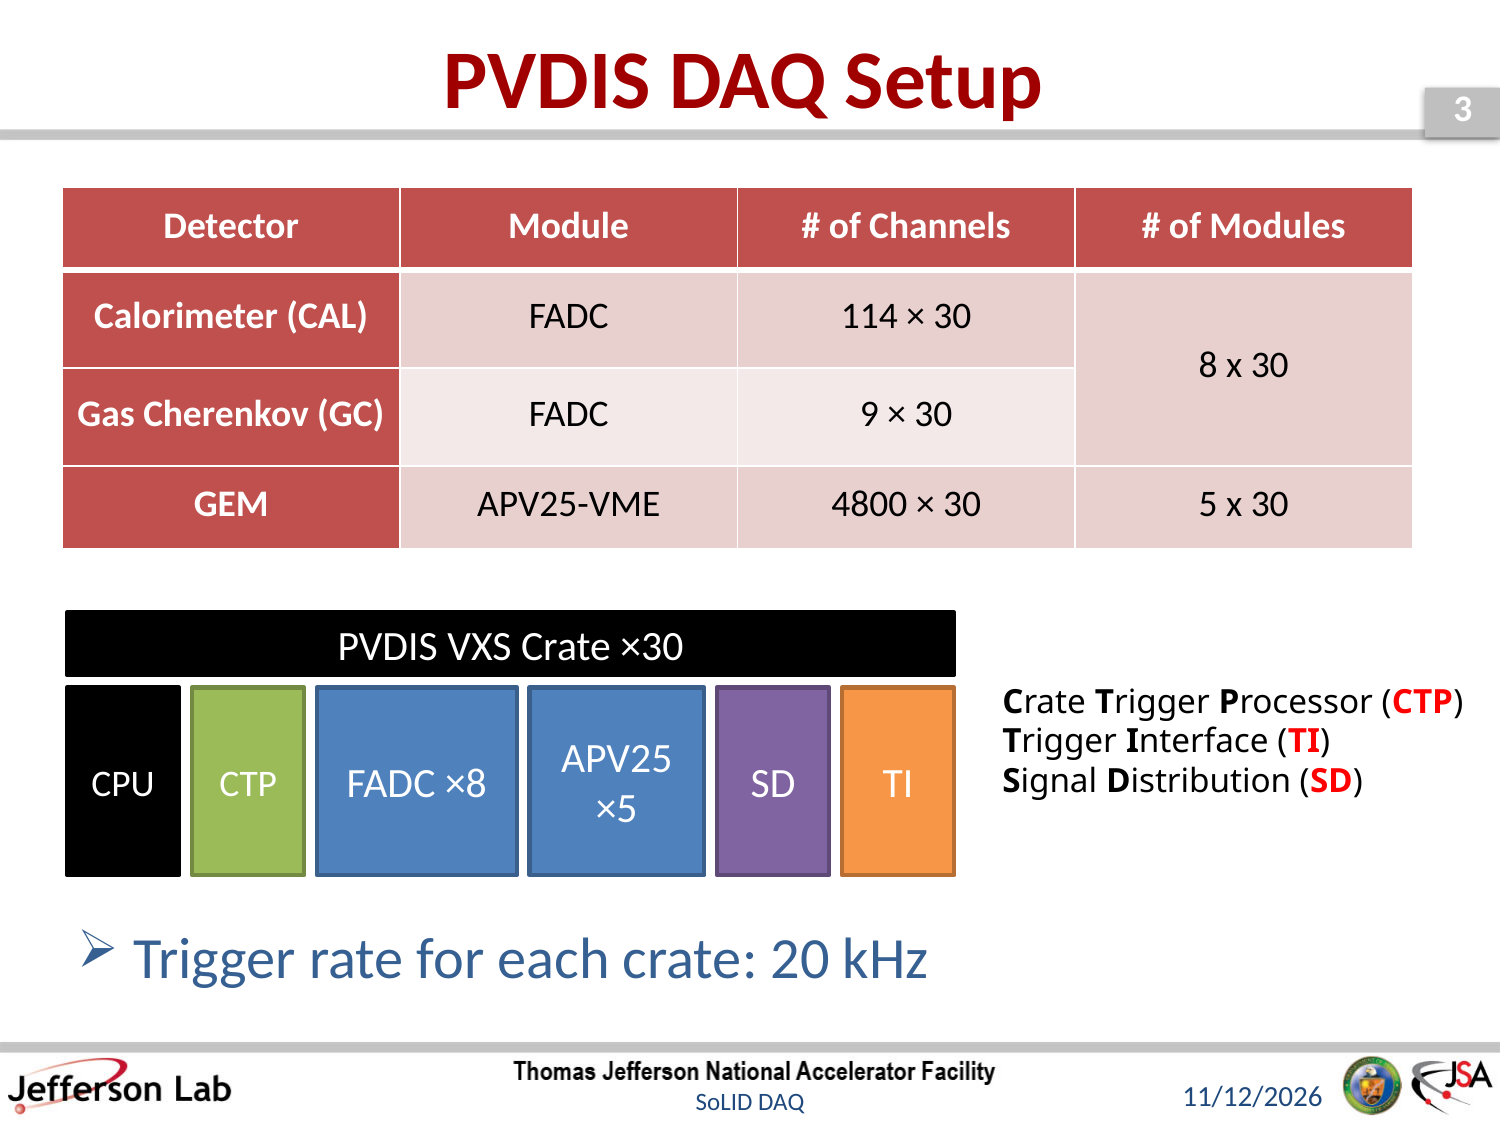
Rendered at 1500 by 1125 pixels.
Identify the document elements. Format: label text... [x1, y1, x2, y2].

table_cell GEM [63, 467, 399, 548]
table_header # of Channels [738, 188, 1074, 267]
table_cell 9 × 30 [738, 369, 1074, 465]
table_cell APV25-VME [401, 467, 737, 548]
text_box Crate Trigger Processor (CTP) Trigger Interface (TI) Signal Distribution (SD) [960, 672, 1488, 807]
table_header # of Modules [1076, 188, 1412, 267]
footer SoLID DAQ [362, 1074, 1138, 1125]
table_header Module [401, 188, 737, 267]
table_cell 8 x 30 [1076, 273, 1412, 465]
table_cell Gas Cherenkov (GC) [63, 369, 399, 465]
table_cell 5 x 30 [1076, 467, 1412, 548]
table_cell 4800 × 30 [738, 467, 1074, 548]
picture [0, 0, 1500, 1125]
title PVDIS DAQ Setup [62, 12, 1426, 138]
list Trigger rate for each crate: 20 kHz [62, 912, 1438, 1051]
table_cell 114 × 30 [738, 273, 1074, 367]
table_cell Calorimeter (CAL) [63, 273, 399, 367]
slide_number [1137, 1065, 1338, 1125]
table_cell FADC [401, 273, 737, 367]
table_header Detector [63, 188, 399, 267]
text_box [66, 612, 955, 876]
table_cell FADC [401, 369, 737, 465]
